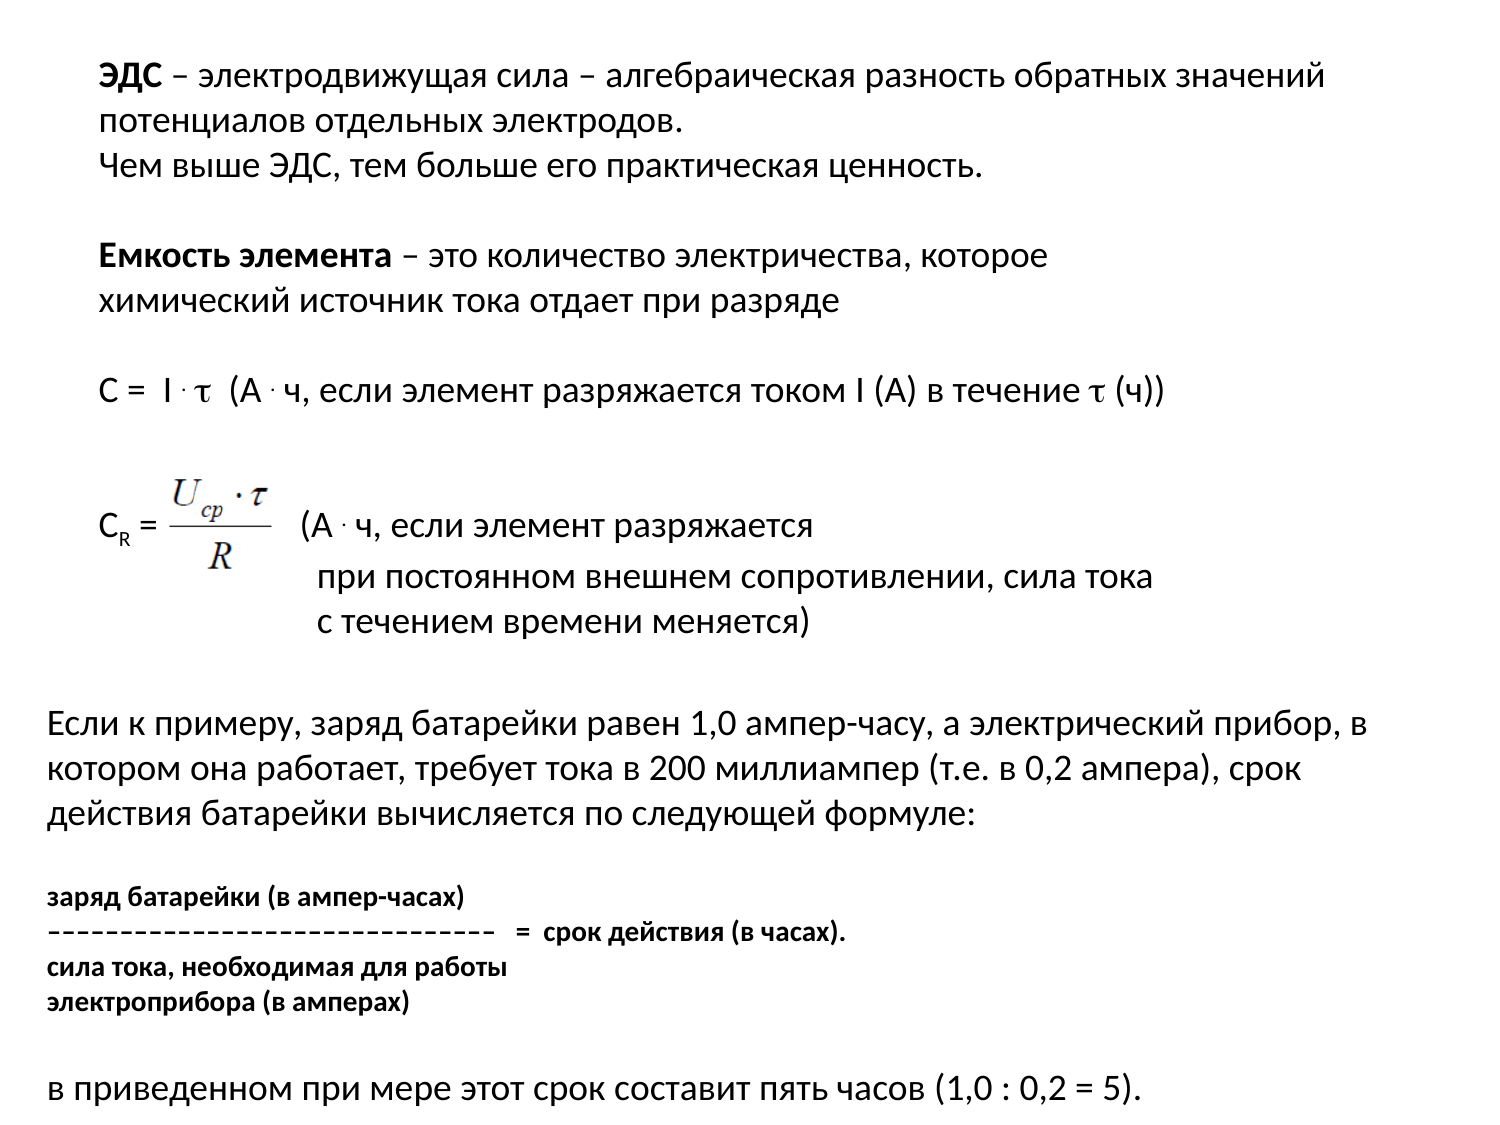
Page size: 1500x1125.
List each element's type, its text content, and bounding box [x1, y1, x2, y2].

text_box ЭДС – электродвижущая сила – алгебраическая разность обратных значений потенциалов отдельных электродов. Чем выше ЭДС, тем больше его практическая ценность. Емкость элемента – это количество электричества, которое химический источник тока отдает при разряде C = I .  (А . ч, если элемент разряжается током I (A) в течение  (ч)) СR = (А . ч, если элемент разряжается при постоянном внешнем сопротивлении, сила тока с течением времени меняется) [84, 42, 1351, 690]
picture [159, 443, 283, 587]
text_box Если к примеру, заряд батарейки равен 1,0 ампер-часу, а электрический прибор, в котором она работает, требует тока в 200 миллиампер (т.е. в 0,2 ампера), срок действия батарейки вычисляется по следующей формуле: заряд батарейки (в ампер-часах) ––––––––––––––––––––––––––––––– = срок действия (в часах). сила тока, необходимая для работы электроприбора (в амперах) в приведенном при мере этот срок составит пять часов (1,0 : 0,2 = 5). [32, 690, 1403, 1115]
